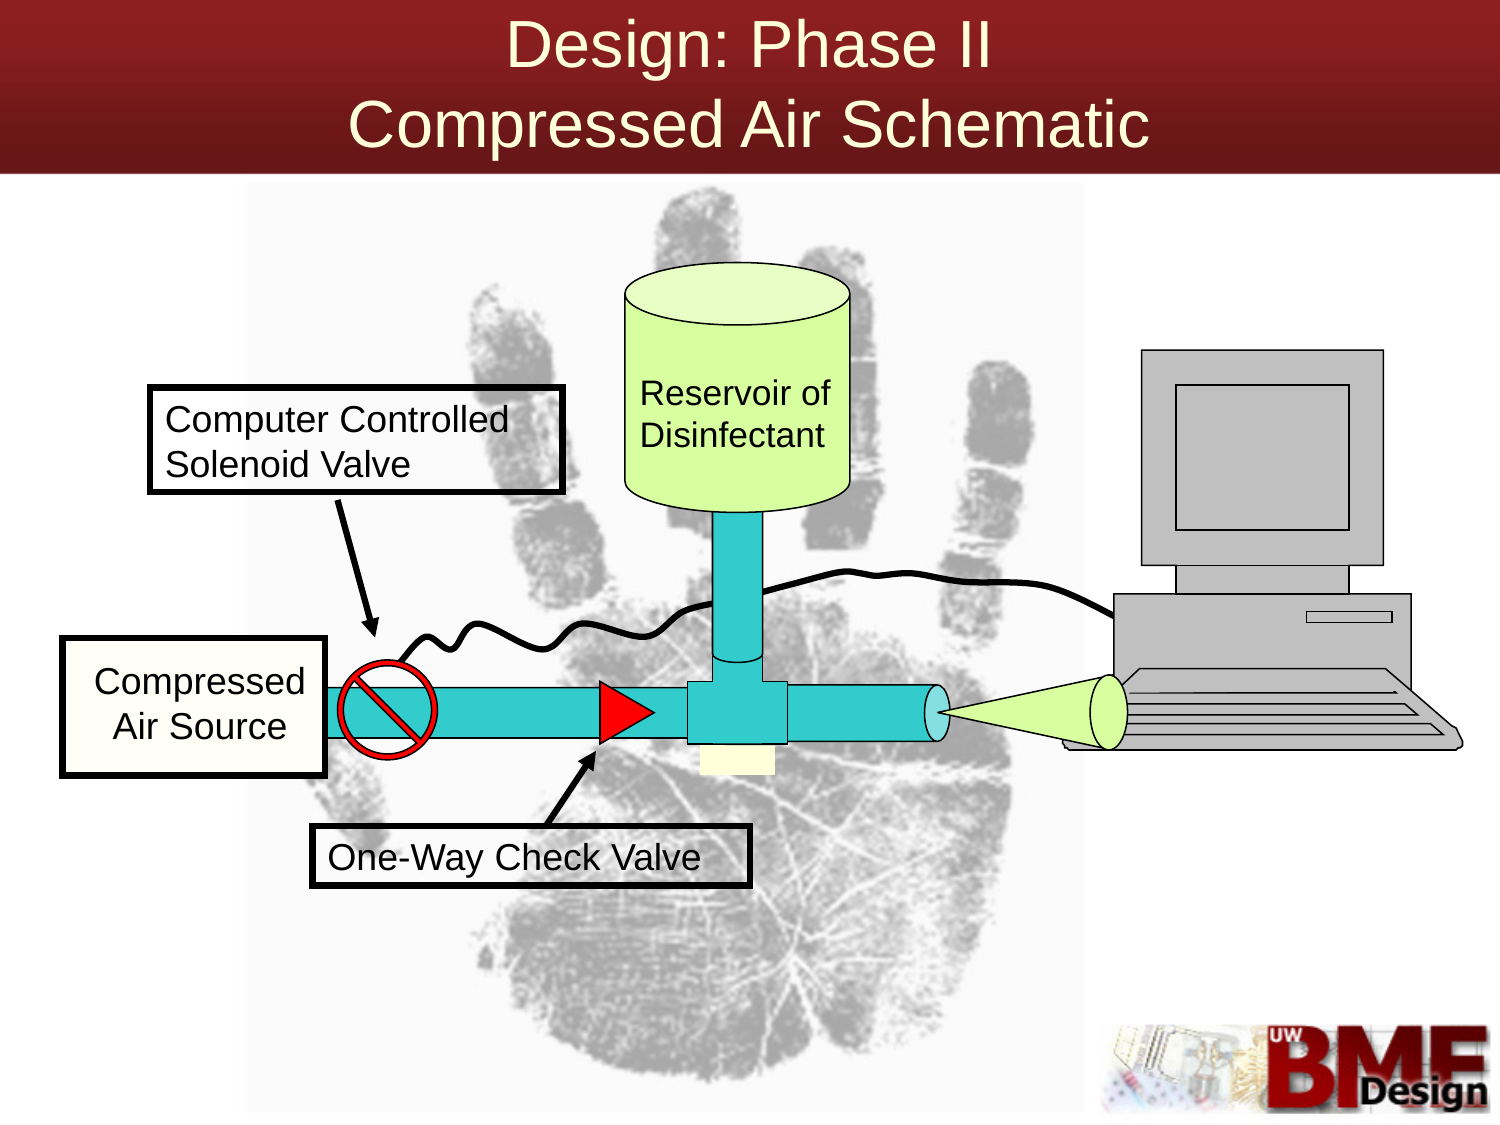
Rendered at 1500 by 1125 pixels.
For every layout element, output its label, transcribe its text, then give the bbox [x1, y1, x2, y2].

text_box [325, 687, 346, 739]
text_box Computer Controlled Solenoid Valve [150, 387, 563, 493]
text_box Reservoir of Disinfectant [624, 362, 850, 463]
text_box Design: Phase II Compressed Air Schematic [74, 0, 1425, 163]
text_box [429, 687, 600, 739]
text_box [401, 603, 712, 663]
text_box [763, 571, 1113, 643]
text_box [937, 674, 1128, 751]
text_box [624, 463, 850, 513]
text_box [712, 512, 763, 663]
text_box [344, 687, 411, 739]
text_box [611, 687, 687, 739]
text_box [699, 745, 775, 775]
picture [0, 0, 1500, 1125]
text_box [600, 681, 655, 744]
text_box [62, 637, 325, 776]
text_box Compressed Air Source [75, 649, 325, 755]
text_box [337, 659, 438, 760]
text_box [687, 656, 788, 744]
text_box [546, 750, 597, 825]
text_box [337, 499, 378, 638]
text_box [788, 684, 932, 742]
text_box [624, 262, 850, 362]
text_box [1113, 350, 1463, 751]
text_box [370, 687, 431, 738]
text_box One-Way Check Valve [312, 825, 750, 886]
